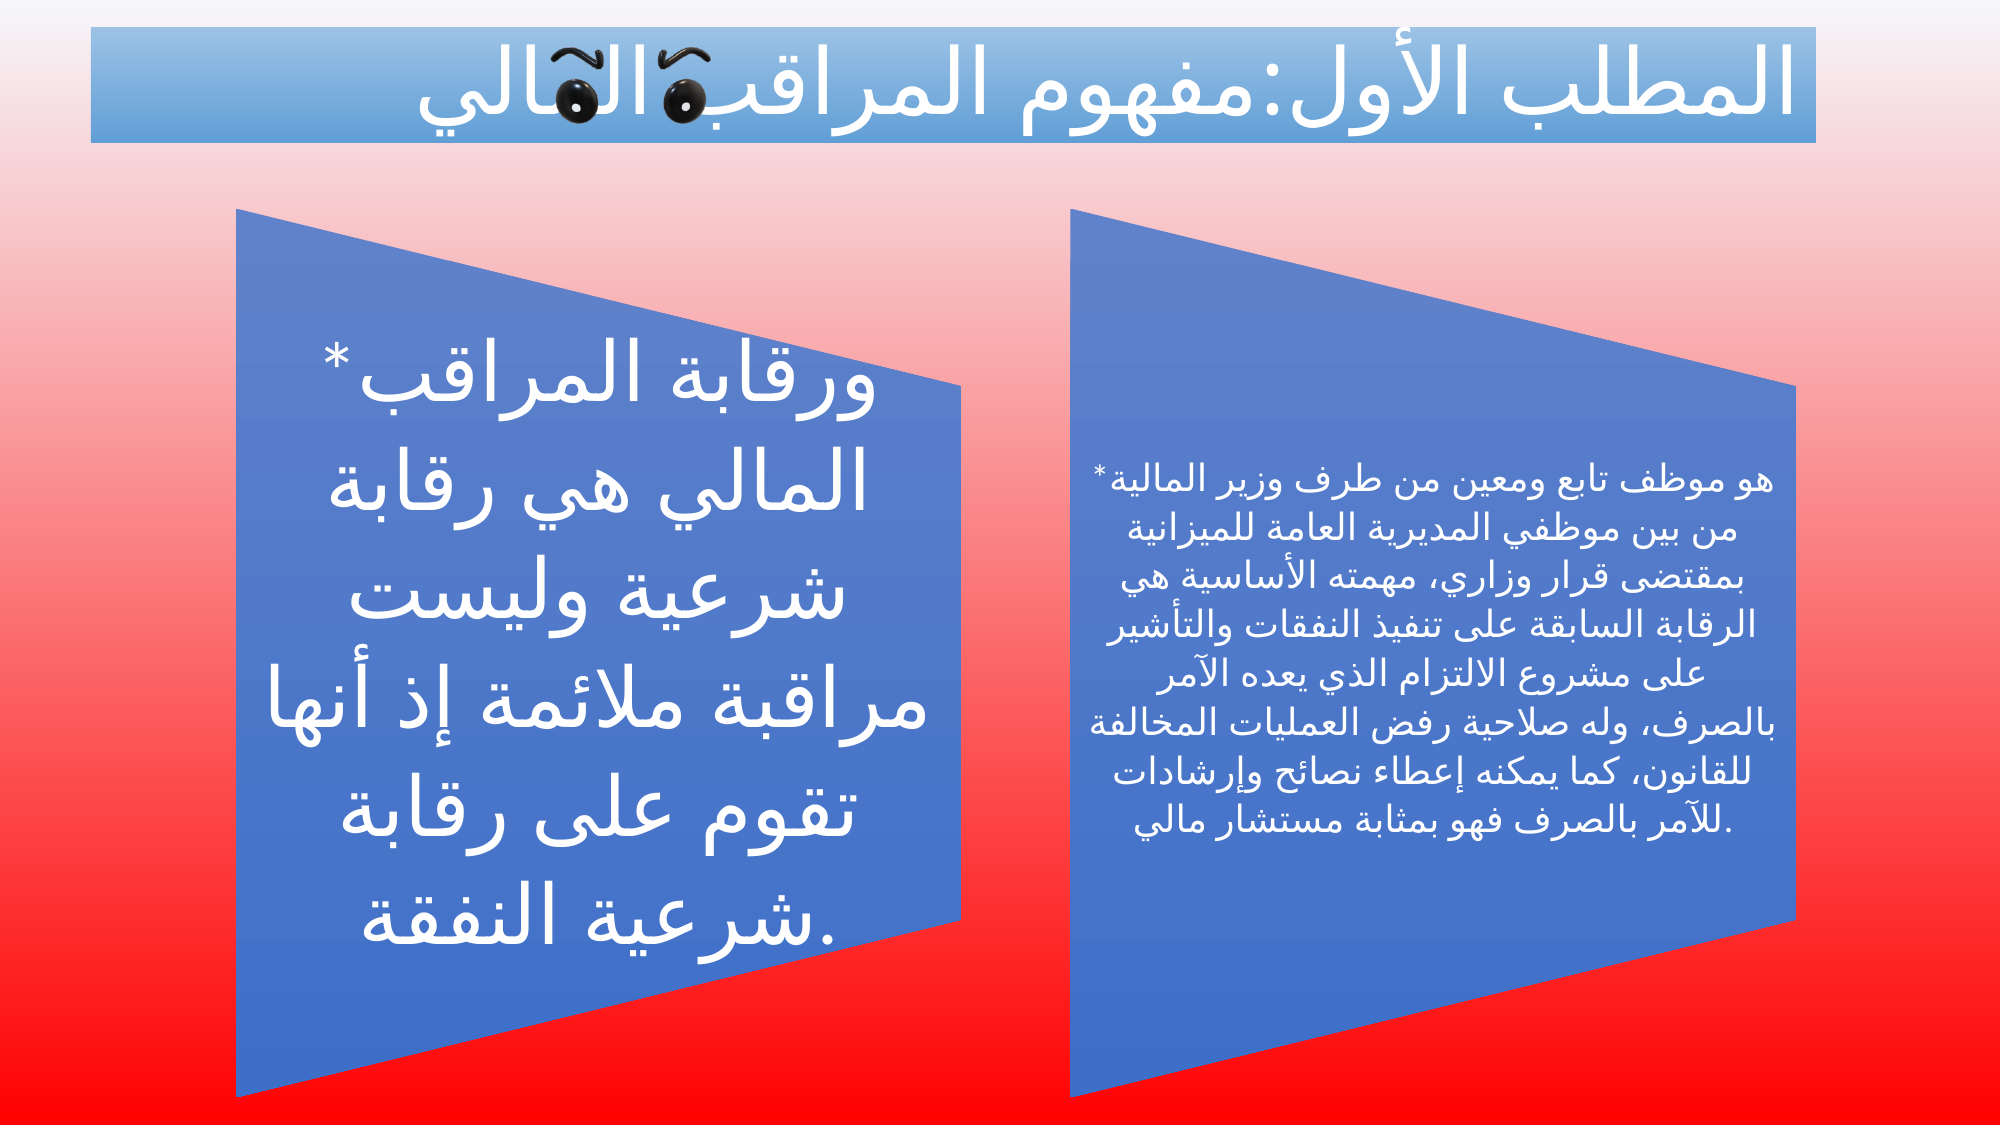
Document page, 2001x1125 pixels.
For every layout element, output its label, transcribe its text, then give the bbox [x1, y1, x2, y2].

title المطلب الأول:مفهوم المراقب المالي [90, 27, 1816, 143]
picture [547, 45, 713, 125]
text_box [235, 208, 1796, 1098]
